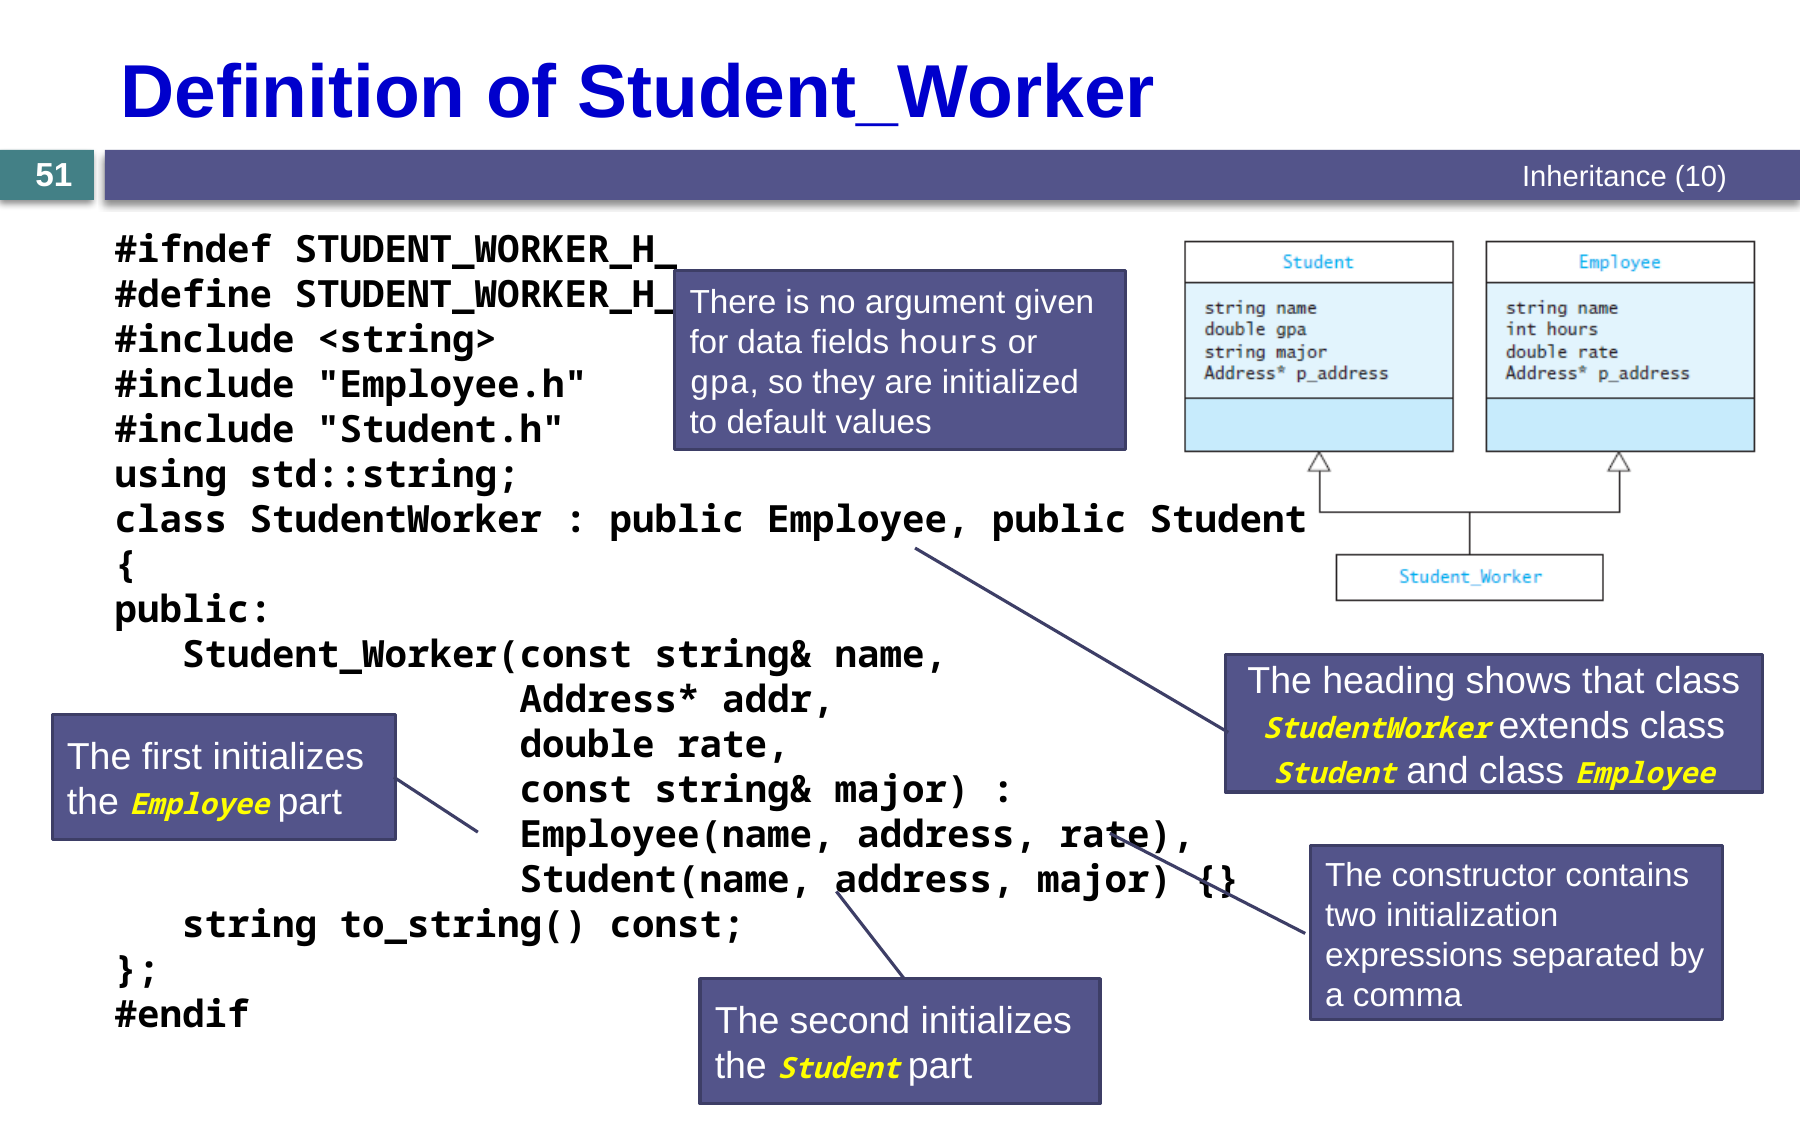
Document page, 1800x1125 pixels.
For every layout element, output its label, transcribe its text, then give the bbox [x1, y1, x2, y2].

list #ifndef STUDENT_WORKER_H_ #define STUDENT_WORKER_H_ #include <string> #include "Employee.h" #include "Student.h" using std::string; class StudentWorker : public Employee, public Student { public: Student_Worker(const string& name, Address* addr, double rate, const string& major) : Employee(name, address, rate), Student(name, address, major) {} string to_string() const; }; #endif [99, 217, 1749, 1098]
text_box The heading shows that class StudentWorker extends class Student and class Employee [914, 546, 1764, 794]
title Definition of Student_Worker [105, 27, 1743, 149]
text_box The constructor contains two initialization expressions separated by a comma [1309, 844, 1724, 1021]
text_box The second initializes the Student part [698, 890, 1102, 1105]
text_box There is no argument given for data fields hours or gpa, so they are initialized to default values [673, 269, 1127, 451]
picture [1180, 235, 1764, 612]
slide_number 51 [0, 150, 108, 196]
text_box The first initializes the Employee part [51, 713, 479, 841]
text_box The constructor contains two initialization expressions separated by a comma [1109, 831, 1306, 935]
footer Inheritance (10) [675, 149, 1743, 202]
